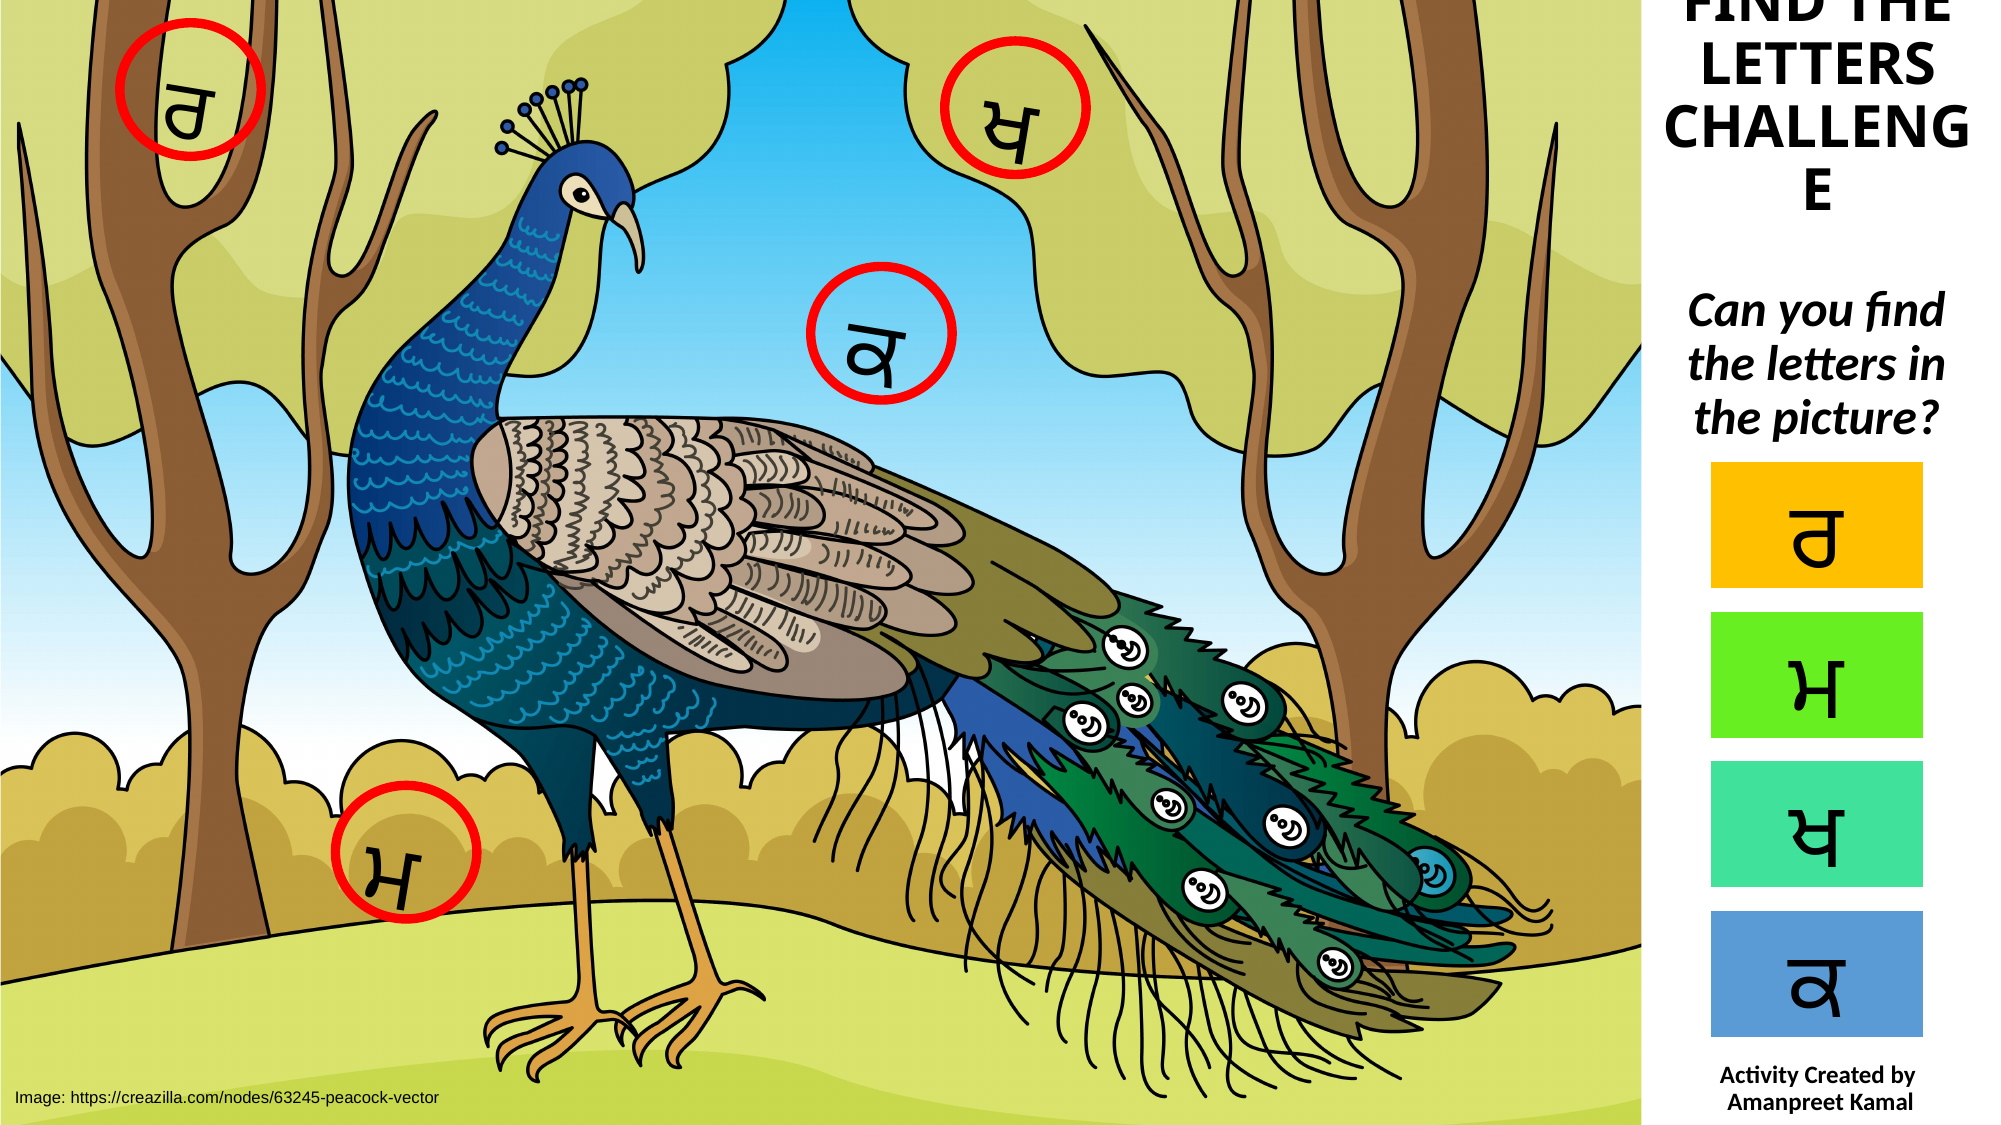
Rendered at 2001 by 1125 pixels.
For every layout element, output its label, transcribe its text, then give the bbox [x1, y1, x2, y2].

text_box Activity Created by Amanpreet Kamal [1642, 1054, 2000, 1125]
title FIND THE LETTERS CHALLENGE [1642, 12, 2000, 231]
picture [0, 0, 1642, 1125]
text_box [1638, 461, 1996, 1038]
subtitle Can you find the letters in the picture? [1642, 275, 2000, 716]
